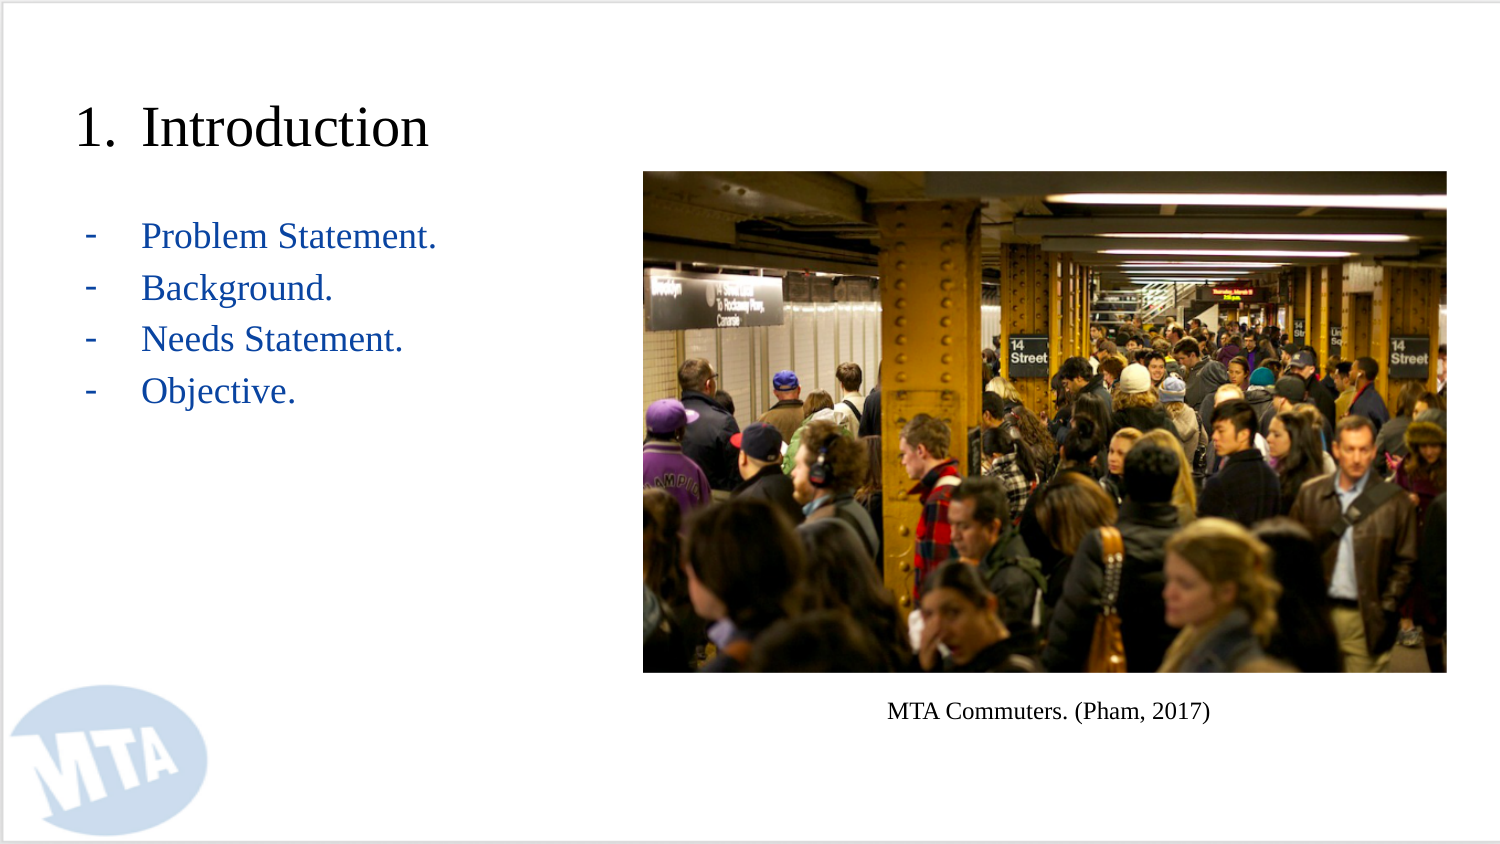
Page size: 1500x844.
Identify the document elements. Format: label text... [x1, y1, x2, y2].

list Problem Statement. Background. Needs Statement. Objective. [51, 189, 602, 469]
picture [0, 0, 1500, 844]
title Introduction [51, 72, 1449, 167]
text_box MTA Commuters. (Pham, 2017) [872, 682, 1386, 774]
